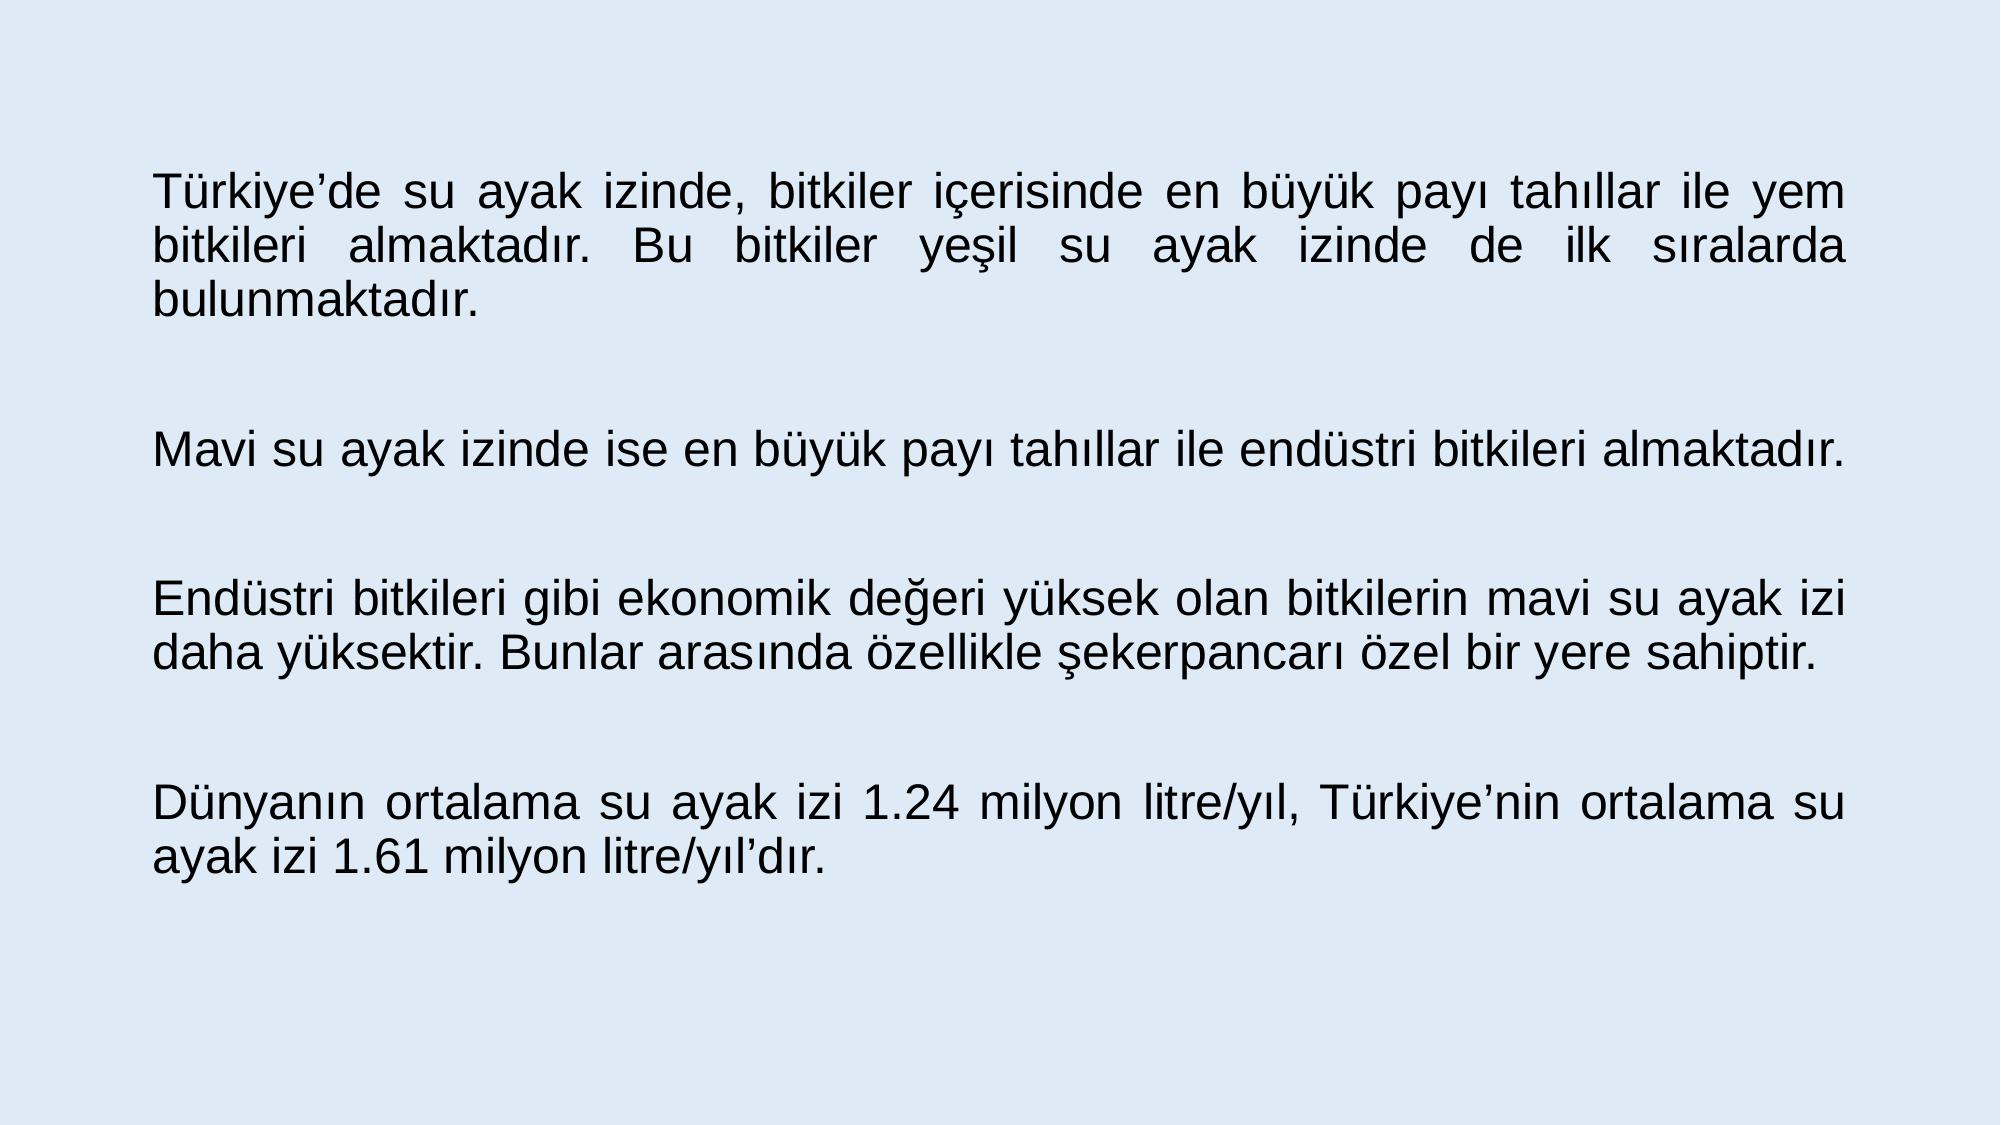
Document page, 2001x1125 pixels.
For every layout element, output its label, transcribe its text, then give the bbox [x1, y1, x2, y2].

list Türkiye’de su ayak izinde, bitkiler içerisinde en büyük payı tahıllar ile yem bitkileri almaktadır. Bu bitkiler yeşil su ayak izinde de ilk sıralarda bulunmaktadır. Mavi su ayak izinde ise en büyük payı tahıllar ile endüstri bitkileri almaktadır. Endüstri bitkileri gibi ekonomik değeri yüksek olan bitkilerin mavi su ayak izi daha yüksektir. Bunlar arasında özellikle şekerpancarı özel bir yere sahiptir. Dünyanın ortalama su ayak izi 1.24 milyon litre/yıl, Türkiye’nin ortalama su ayak izi 1.61 milyon litre/yıl’dır. [137, 157, 1863, 987]
